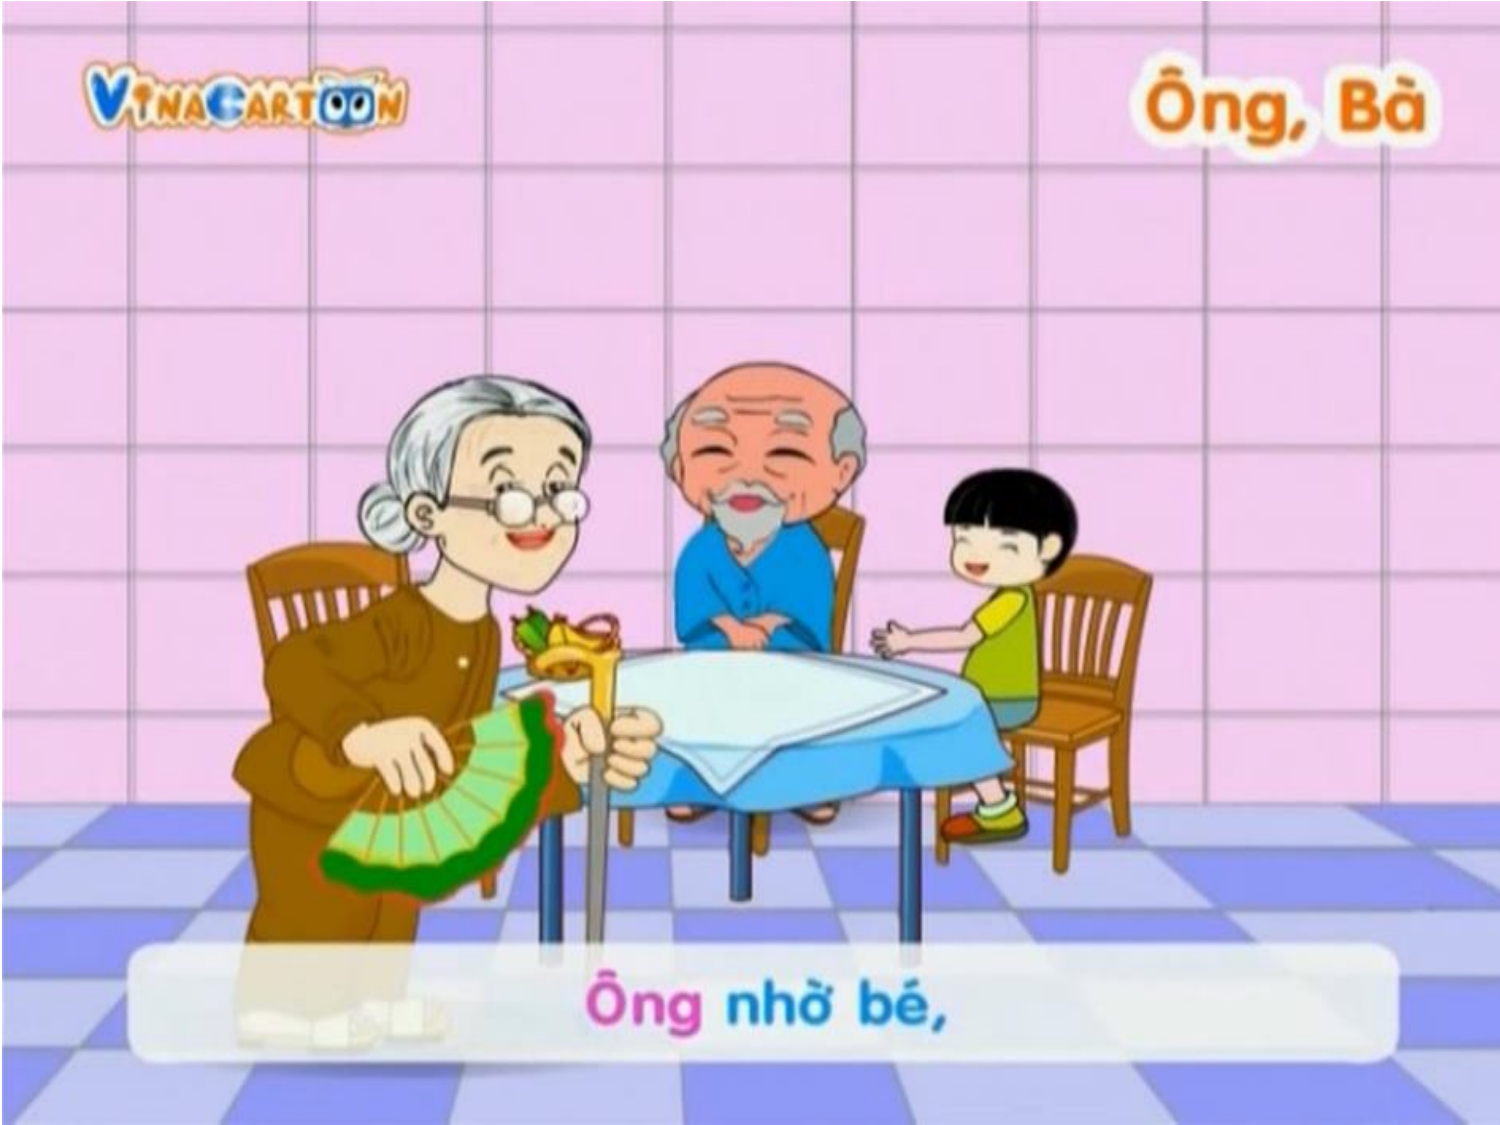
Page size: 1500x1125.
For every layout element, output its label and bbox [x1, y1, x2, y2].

list [2, 1, 1500, 1125]
